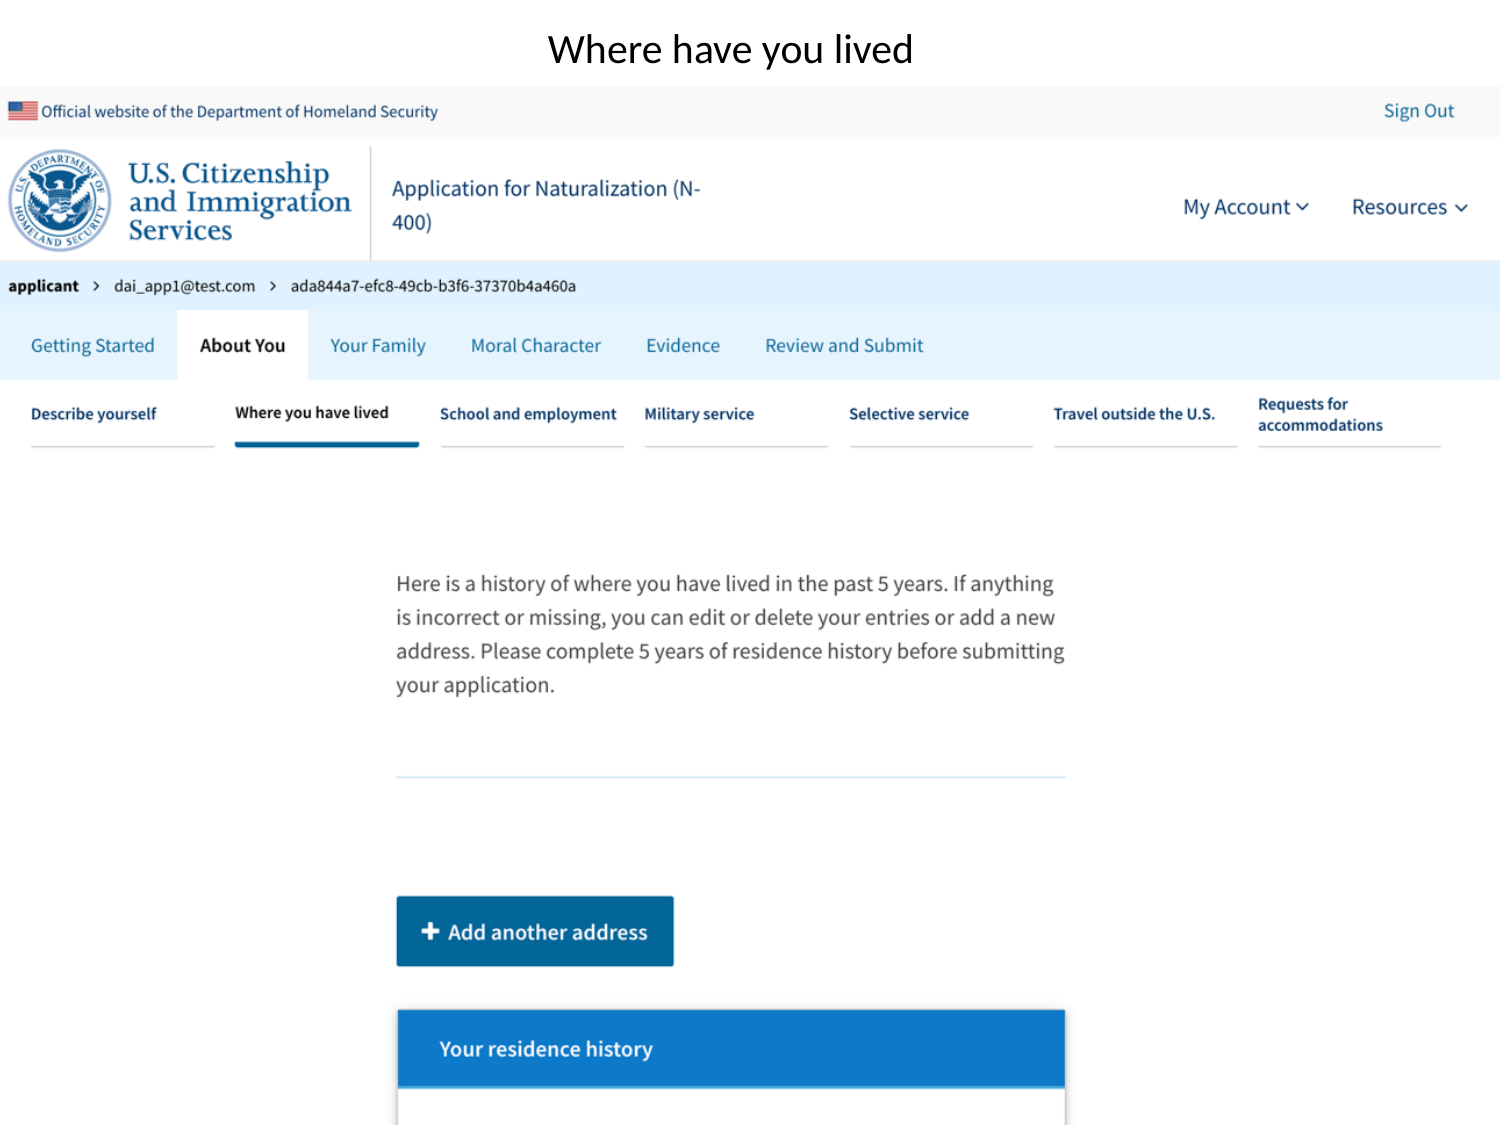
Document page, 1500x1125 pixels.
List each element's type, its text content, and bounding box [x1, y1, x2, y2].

picture [0, 86, 1500, 1125]
title Where have you lived [174, 2, 1288, 82]
